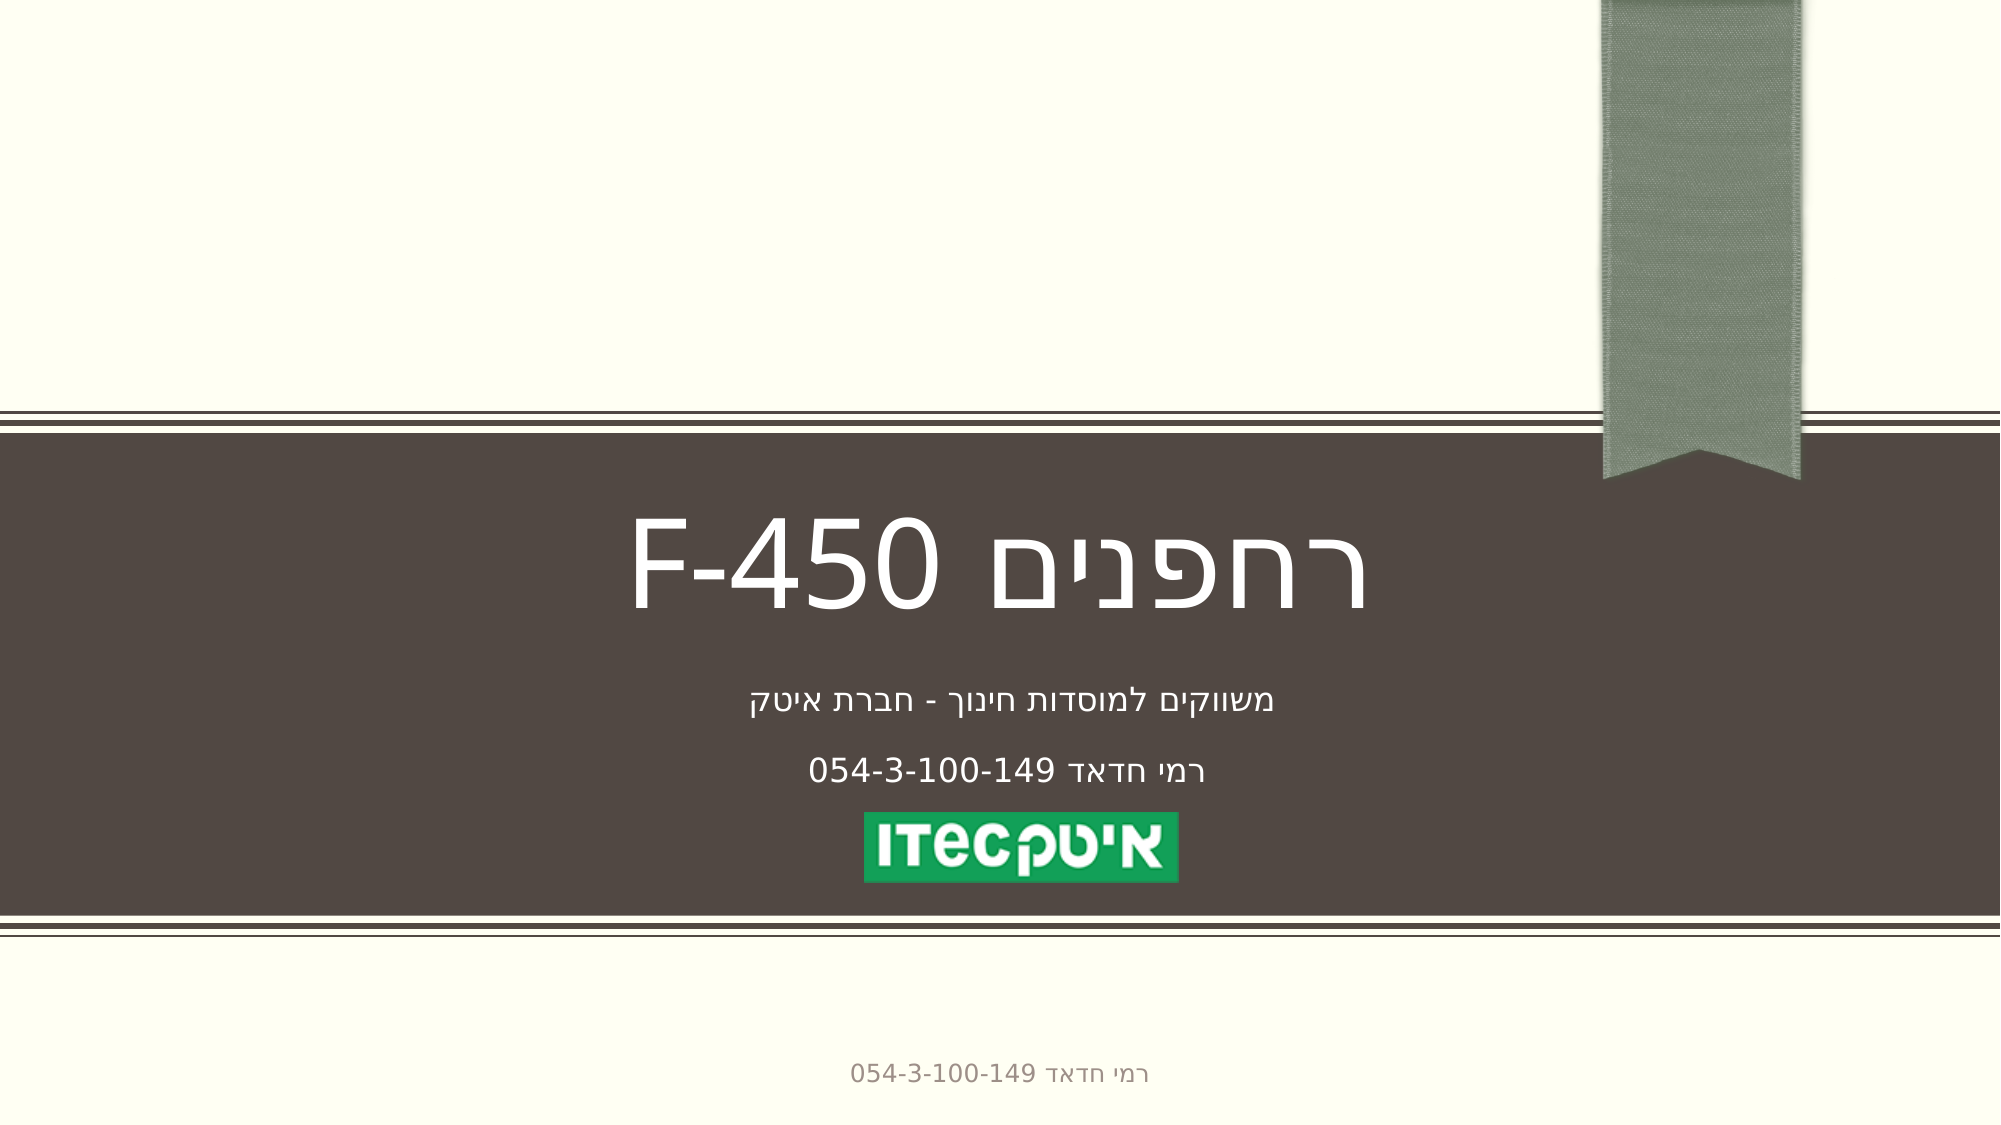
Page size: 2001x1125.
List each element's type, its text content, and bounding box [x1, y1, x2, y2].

footer רמי חדאד 054-3-100-149 [481, 1042, 1519, 1103]
title רחפנים F-450 [173, 430, 1826, 707]
list משווקים למוסדות חינוך - חברת איטק רמי חדאד 054-3-100-149 [181, 675, 1834, 848]
picture [864, 812, 1179, 883]
